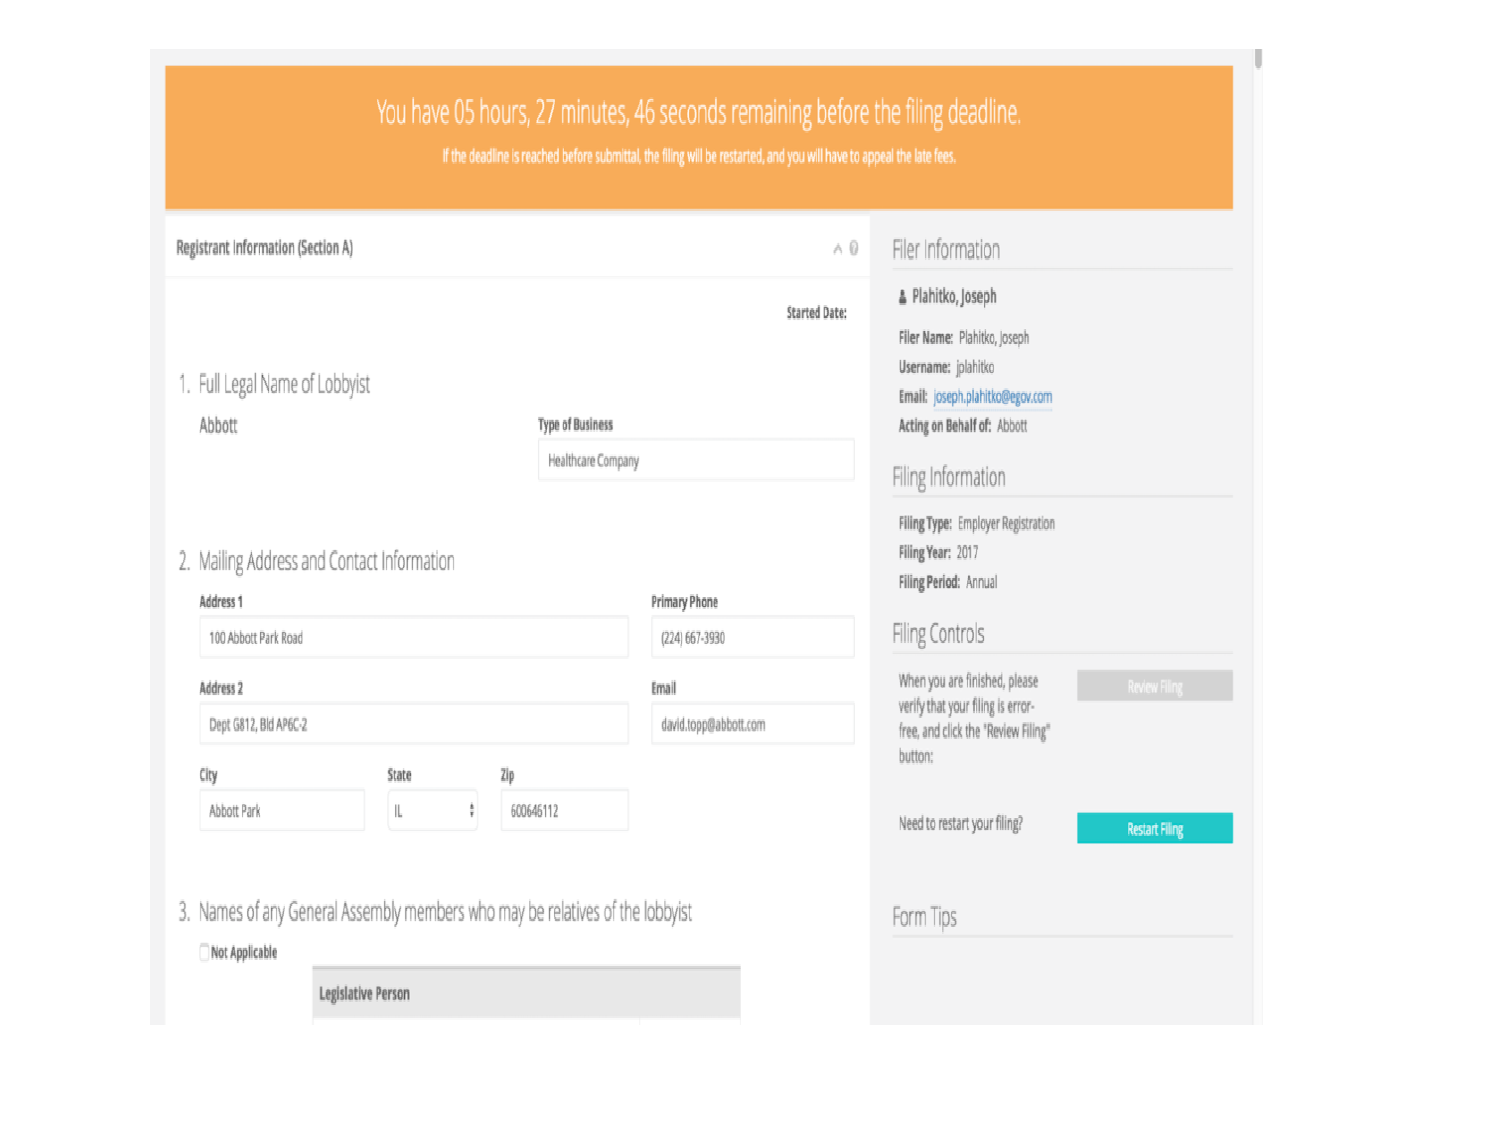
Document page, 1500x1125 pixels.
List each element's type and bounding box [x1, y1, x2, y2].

picture [149, 49, 1263, 1026]
